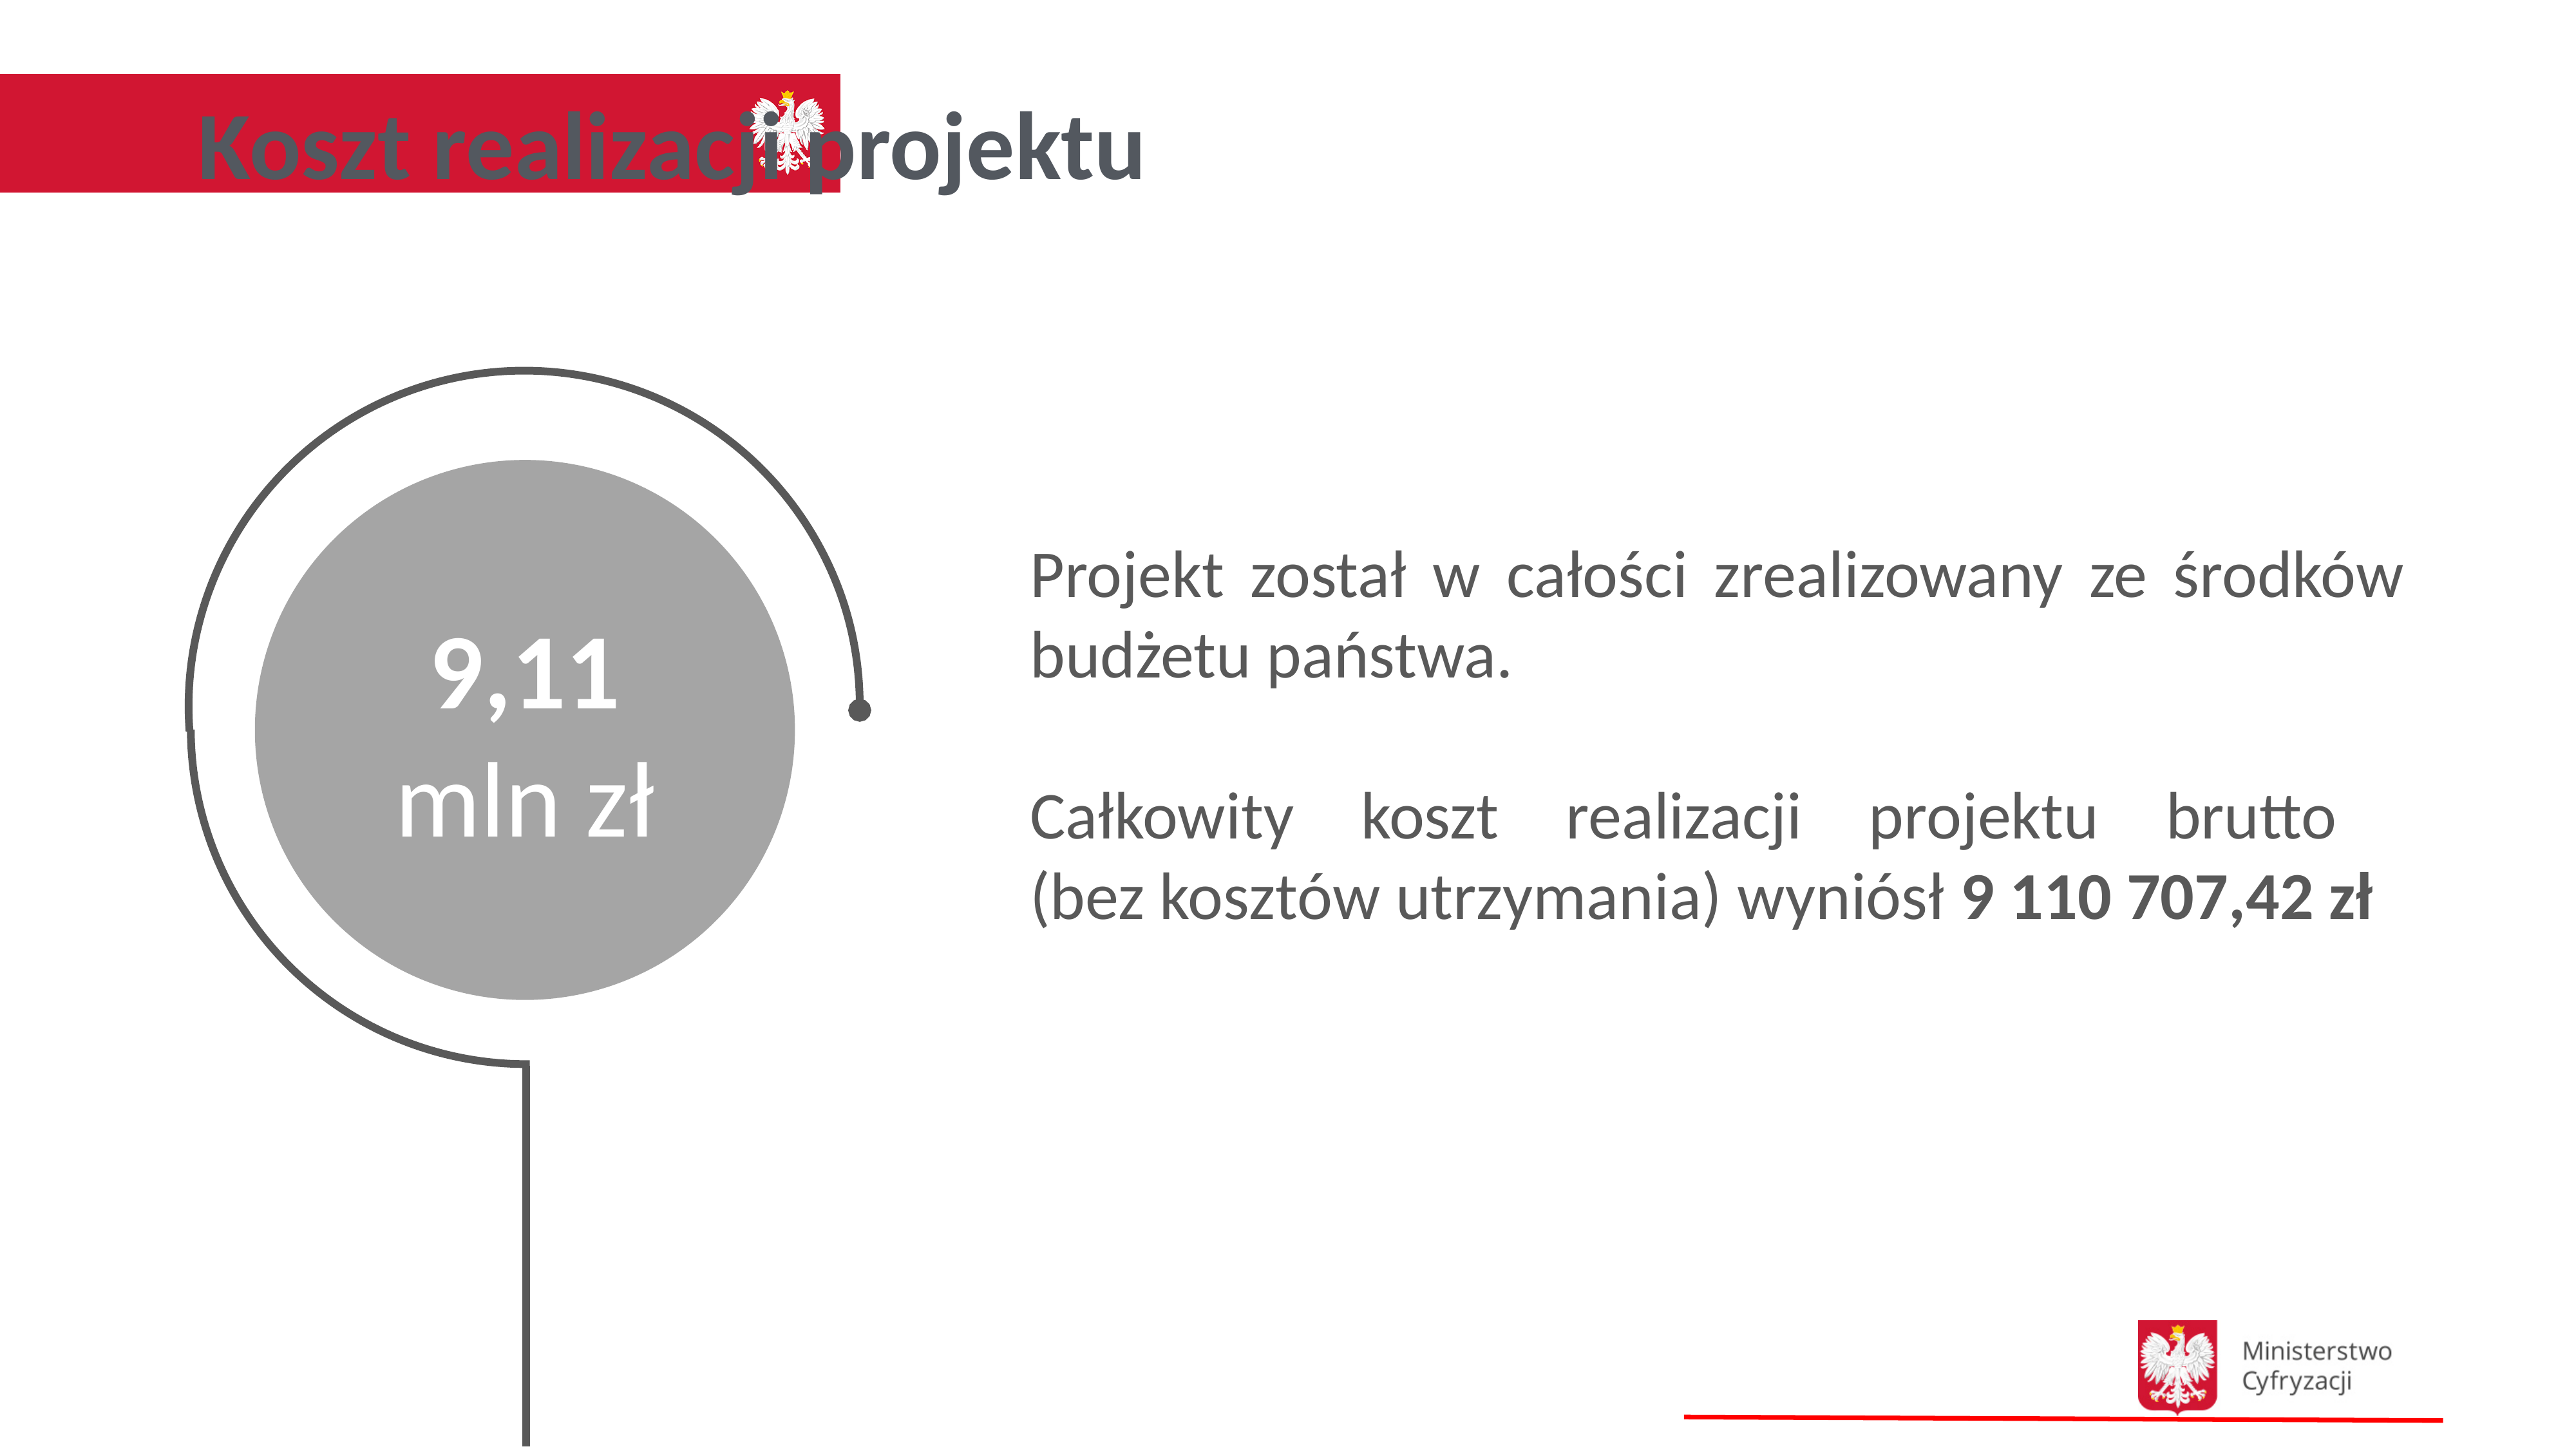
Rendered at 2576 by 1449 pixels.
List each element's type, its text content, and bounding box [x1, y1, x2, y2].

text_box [188, 370, 862, 1446]
title Koszt realizacji projektu [188, 91, 2576, 371]
picture [0, 74, 840, 193]
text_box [1683, 1417, 2443, 1421]
text_box Projekt został w całości zrealizowany ze środków budżetu państwa. Całkowity koszt realizacji projektu brutto (bez kosztów utrzymania) wyniósł 9 110 707,42 zł [1020, 525, 2415, 938]
picture [2137, 1320, 2512, 1417]
